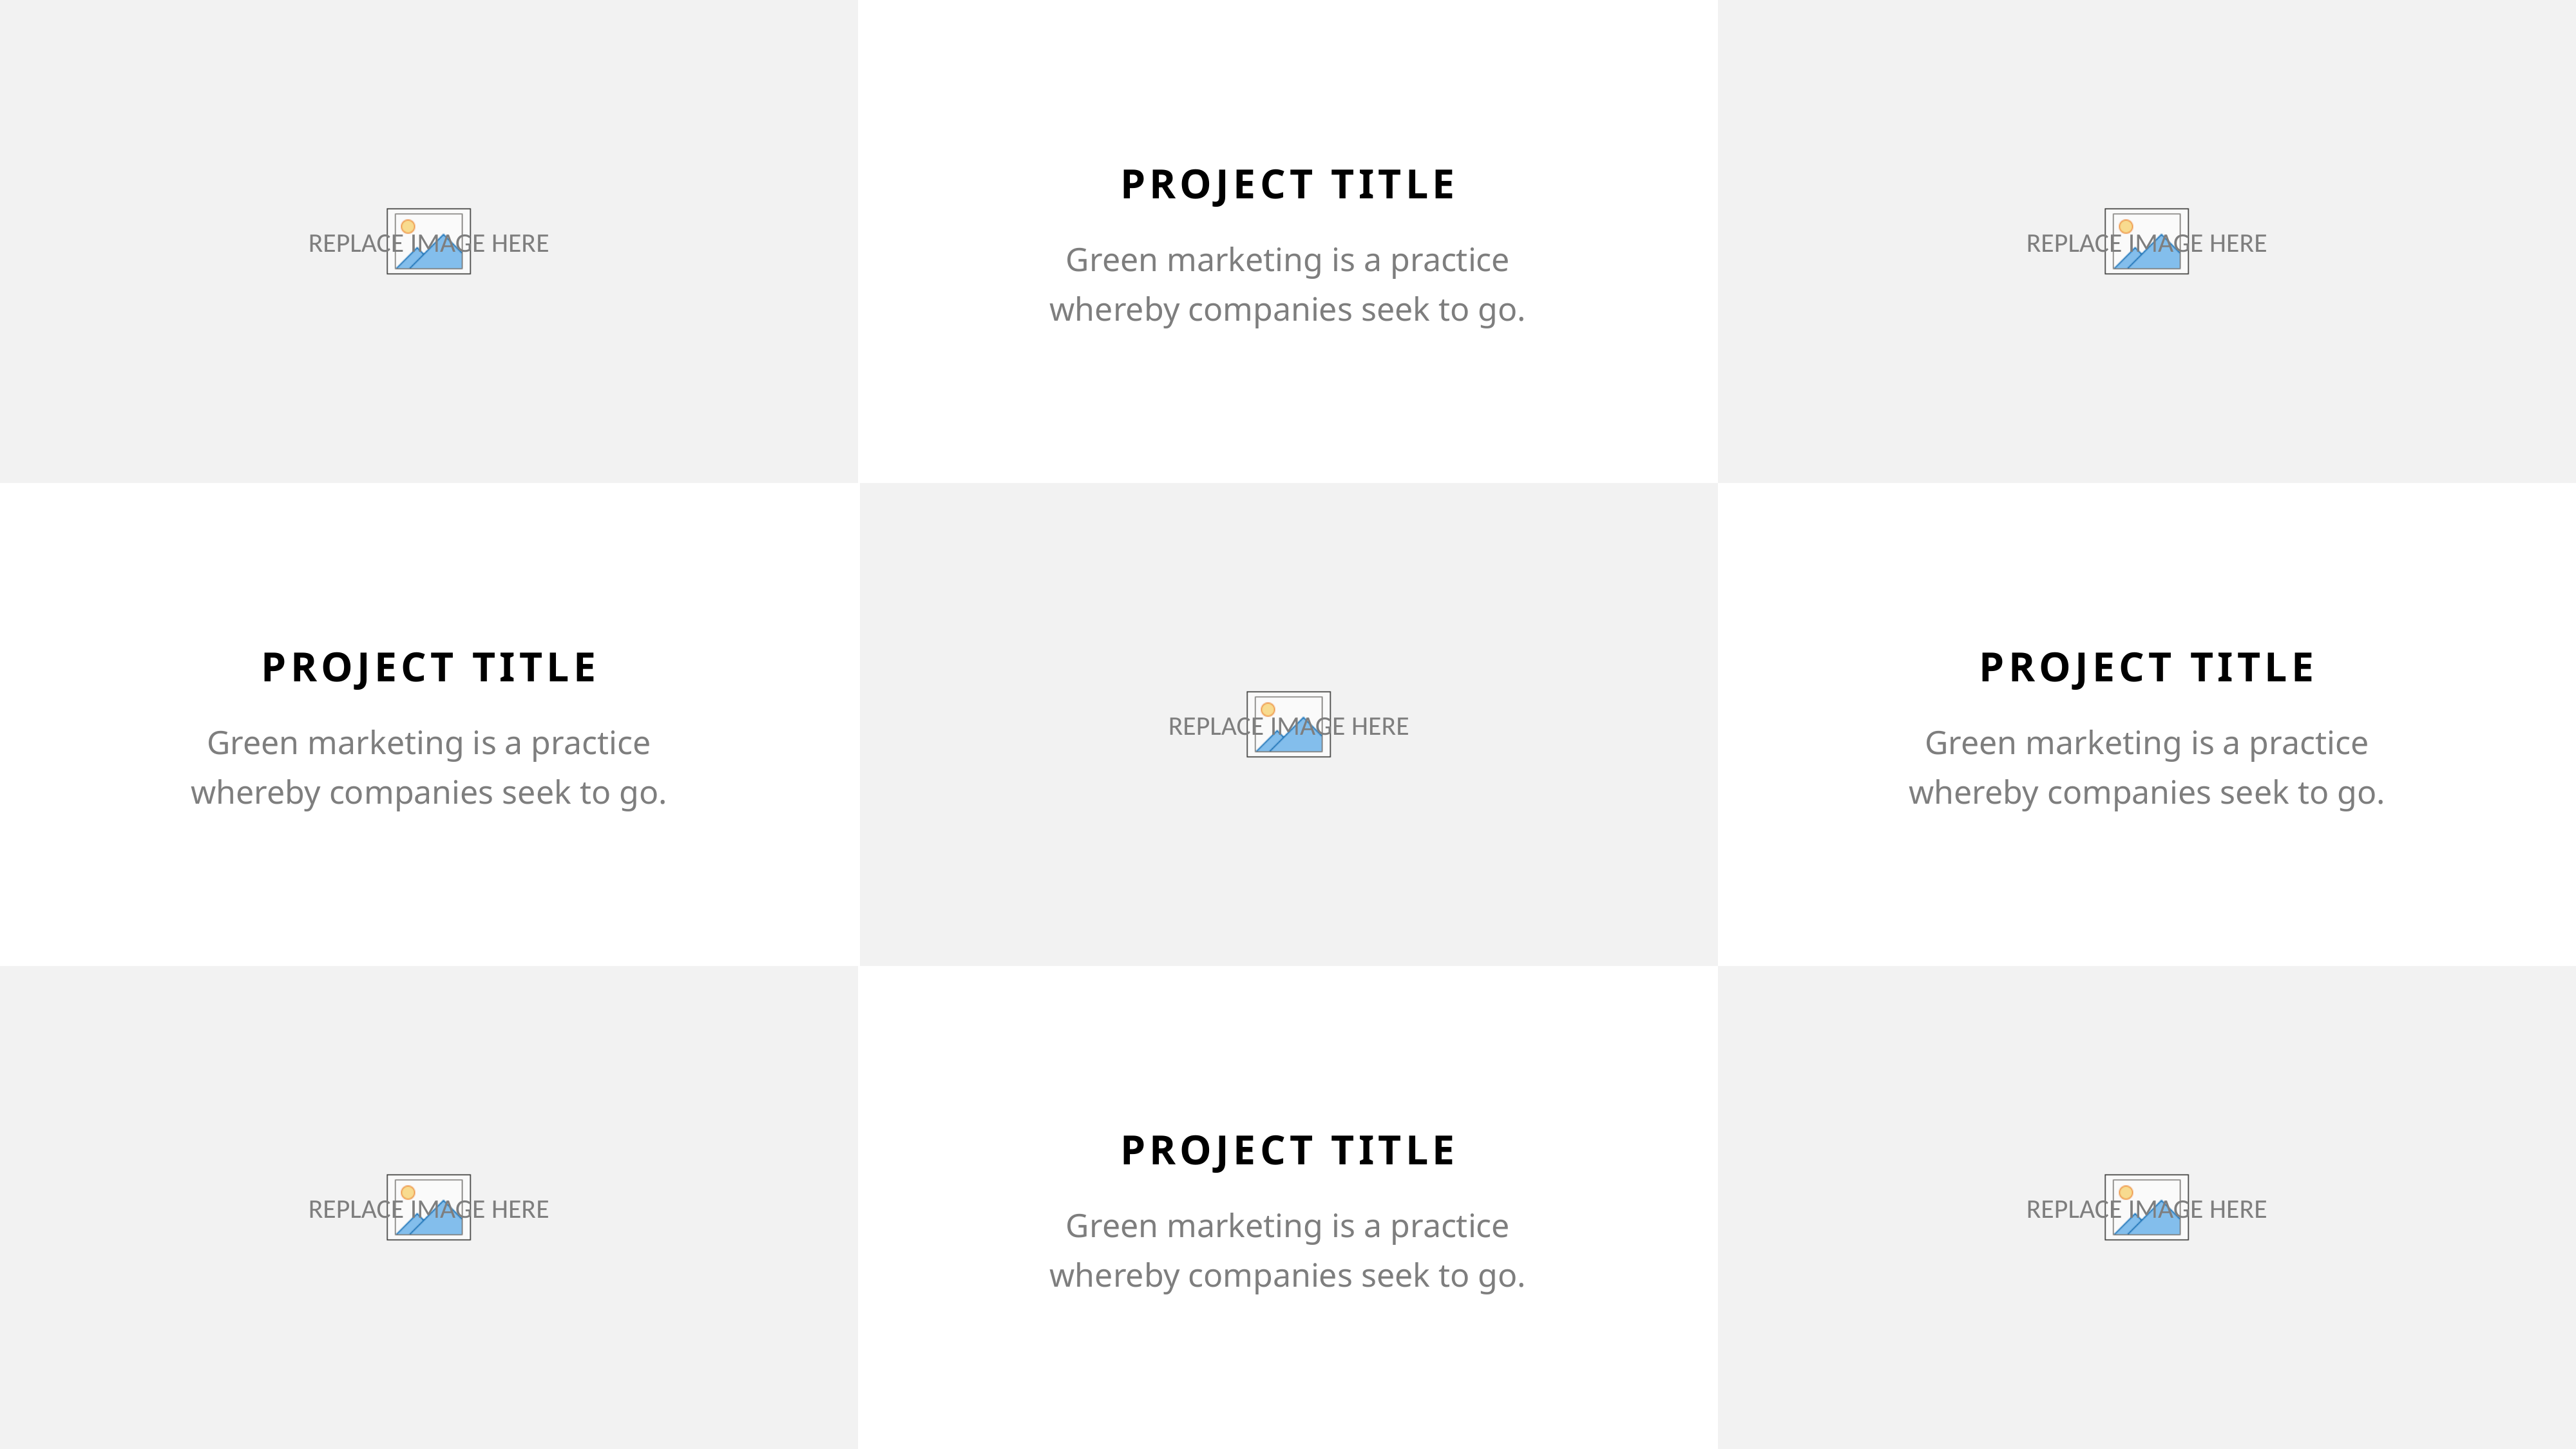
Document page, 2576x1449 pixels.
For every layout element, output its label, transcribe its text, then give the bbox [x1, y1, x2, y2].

text_box Green marketing is a practice whereby companies seek to go. [1015, 223, 1561, 333]
picture [0, 0, 858, 483]
text_box Green marketing is a practice whereby companies seek to go. [1015, 1189, 1561, 1299]
text_box PROJECT TITLE [251, 636, 606, 695]
text_box PROJECT TITLE [1969, 636, 2324, 695]
picture [859, 0, 2576, 1449]
picture [0, 965, 858, 1449]
text_box PROJECT TITLE [1111, 1119, 1465, 1178]
text_box Green marketing is a practice whereby companies seek to go. [156, 706, 702, 816]
text_box PROJECT TITLE [1111, 153, 1465, 212]
text_box Green marketing is a practice whereby companies seek to go. [1874, 706, 2420, 816]
